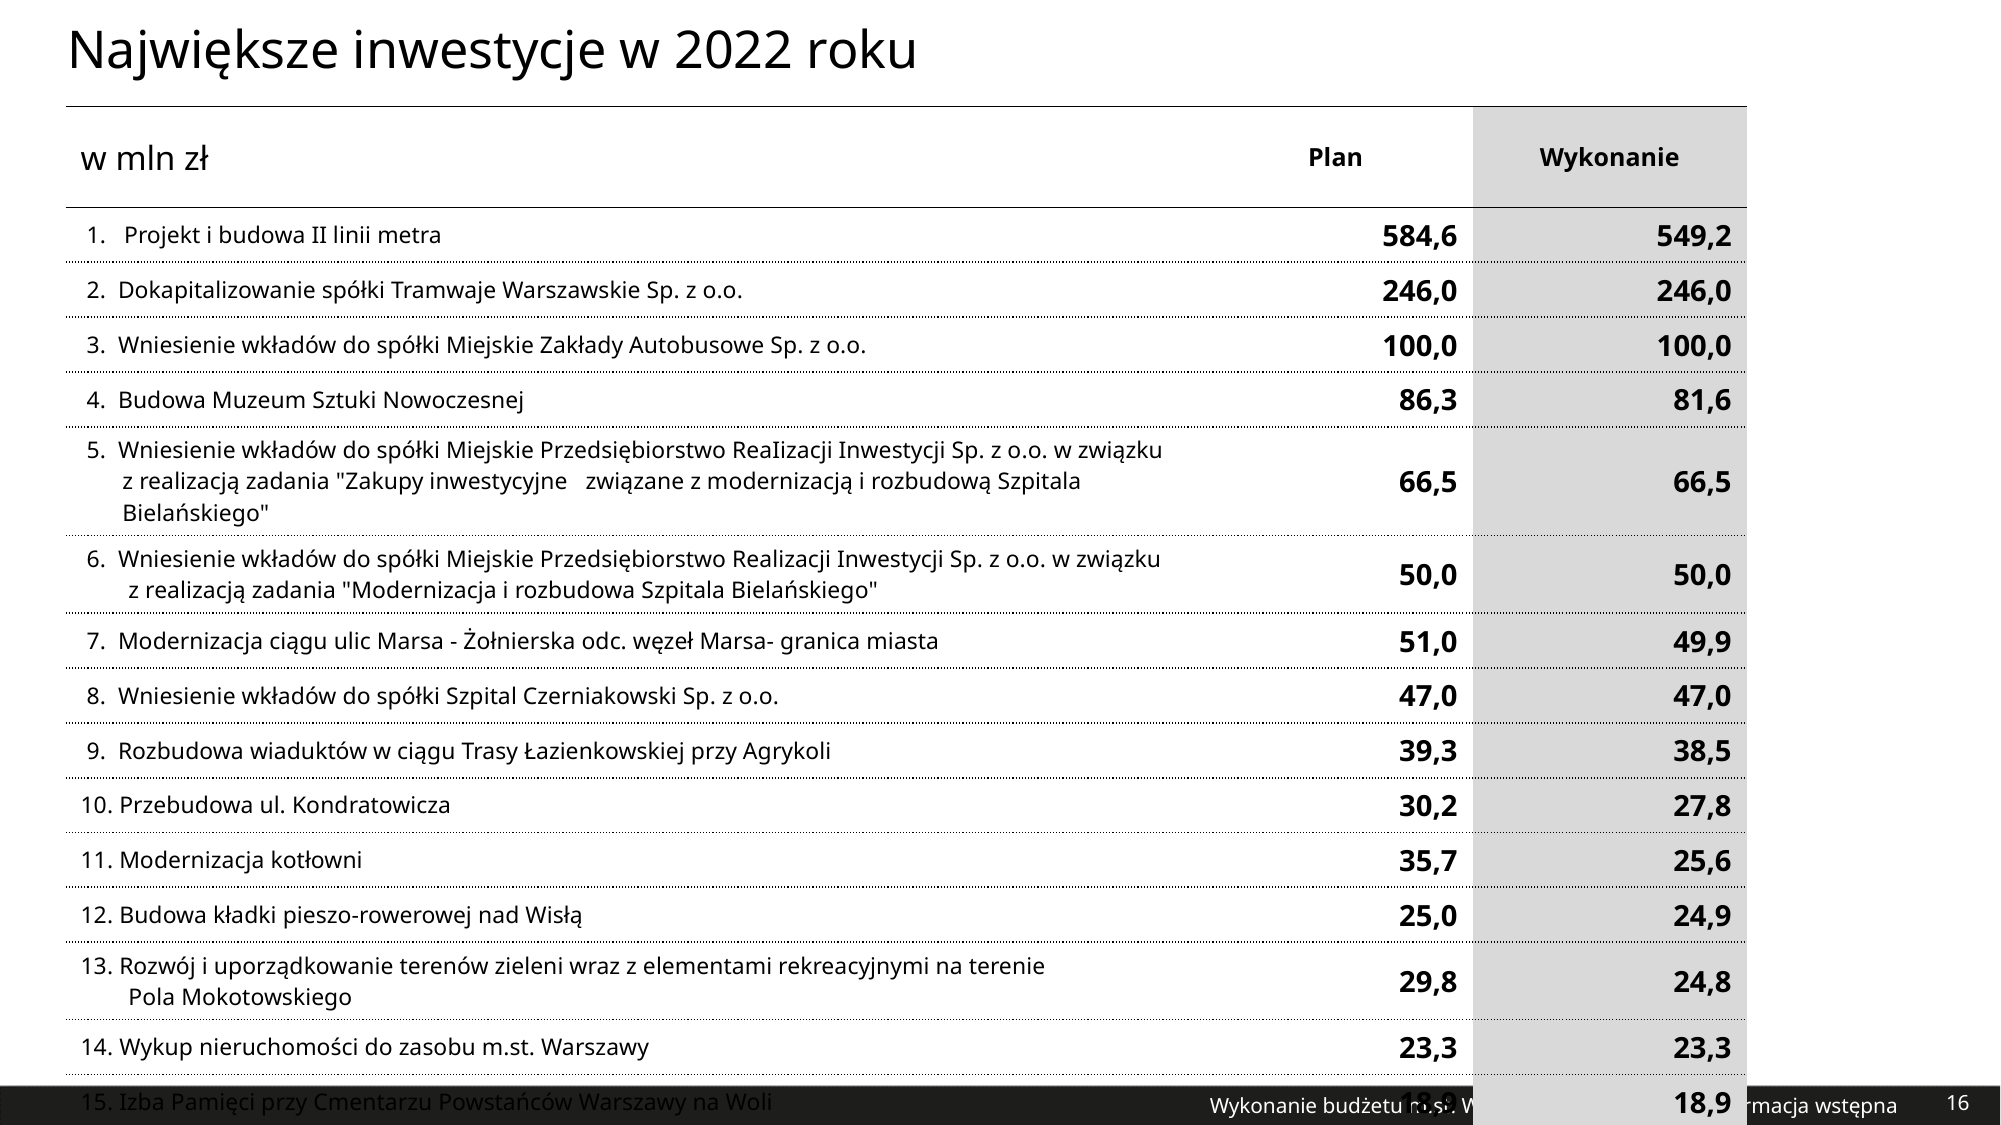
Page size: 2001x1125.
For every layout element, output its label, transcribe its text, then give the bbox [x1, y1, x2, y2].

table_cell 66,5 [1205, 427, 1473, 536]
table_cell 51,0 [1205, 613, 1473, 668]
table_cell 50,0 [1473, 536, 1747, 613]
table_cell 3. Wniesienie wkładów do spółki Miejskie Zakłady Autobusowe Sp. z o.o. [66, 317, 1205, 372]
table_header Plan [1205, 107, 1473, 207]
table_cell 47,0 [1205, 668, 1473, 723]
table_cell 50,0 [1205, 536, 1473, 613]
table_cell 18,9 [1473, 1074, 1747, 1125]
table_cell 38,5 [1473, 723, 1747, 778]
table_cell 2. Dokapitalizowanie spółki Tramwaje Warszawskie Sp. z o.o. [66, 262, 1205, 317]
table_header Wykonanie [1473, 107, 1747, 207]
table_header w mln zł [66, 107, 1205, 207]
table_cell 6. Wniesienie wkładów do spółki Miejskie Przedsiębiorstwo Realizacji Inwestycji Sp. z o.o. w związku z realizacją zadania "Modernizacja i rozbudowa Szpitala Bielańskiego" [66, 536, 1205, 613]
table_cell 5. Wniesienie wkładów do spółki Miejskie Przedsiębiorstwo ReaIizacji Inwestycji Sp. z o.o. w związku z realizacją zadania "Zakupy inwestycyjne związane z modernizacją i rozbudową Szpitala Bielańskiego" [66, 427, 1205, 536]
table_cell 12. Budowa kładki pieszo-rowerowej nad Wisłą [66, 887, 1205, 942]
slide_number 16 [1915, 1085, 2000, 1124]
table_cell 8. Wniesienie wkładów do spółki Szpital Czerniakowski Sp. z o.o. [66, 668, 1205, 723]
table_cell 246,0 [1473, 262, 1747, 317]
table_cell 25,6 [1473, 832, 1747, 887]
table_cell 23,3 [1473, 1020, 1747, 1074]
table_cell 15. Izba Pamięci przy Cmentarzu Powstańców Warszawy na Woli [66, 1074, 1205, 1125]
table_cell 7. Modernizacja ciągu ulic Marsa - Żołnierska odc. węzeł Marsa- granica miasta [66, 613, 1205, 668]
table_cell 18,9 [1205, 1074, 1473, 1125]
table_cell 4. Budowa Muzeum Sztuki Nowoczesnej [66, 372, 1205, 427]
table_cell 11. Modernizacja kotłowni [66, 832, 1205, 887]
table_cell 584,6 [1205, 208, 1473, 262]
table_cell 47,0 [1473, 668, 1747, 723]
table_cell 14. Wykup nieruchomości do zasobu m.st. Warszawy [66, 1020, 1205, 1074]
table_cell 81,6 [1473, 372, 1747, 427]
table_cell 246,0 [1205, 262, 1473, 317]
table_cell 25,0 [1205, 887, 1473, 942]
footer Wykonanie budżetu m.st. Warszawy w 2022 roku – informacja wstępna [1747, 1083, 1913, 1125]
table_cell 100,0 [1473, 317, 1747, 372]
table_cell 86,3 [1205, 372, 1473, 427]
table_cell 10. Przebudowa ul. Kondratowicza [66, 778, 1205, 832]
table_cell 549,2 [1473, 208, 1747, 262]
table_cell 24,9 [1473, 887, 1747, 942]
table_cell 9. Rozbudowa wiaduktów w ciągu Trasy Łazienkowskiej przy Agrykoli [66, 723, 1205, 778]
table_cell 1. Projekt i budowa II linii metra [66, 208, 1205, 262]
picture [0, 0, 2001, 1125]
table_cell 66,5 [1473, 427, 1747, 536]
table_cell 13. Rozwój i uporządkowanie terenów zieleni wraz z elementami rekreacyjnymi na terenie Pola Mokotowskiego [66, 942, 1205, 1020]
table_cell 35,7 [1205, 832, 1473, 887]
table_cell 29,8 [1205, 942, 1473, 1020]
table_cell 30,2 [1205, 778, 1473, 832]
title Największe inwestycje w 2022 roku [52, 11, 1681, 92]
table_cell 100,0 [1205, 317, 1473, 372]
table_cell 49,9 [1473, 613, 1747, 668]
table_cell 23,3 [1205, 1020, 1473, 1074]
table_cell 24,8 [1473, 942, 1747, 1020]
table_cell 27,8 [1473, 778, 1747, 832]
table_cell 39,3 [1205, 723, 1473, 778]
